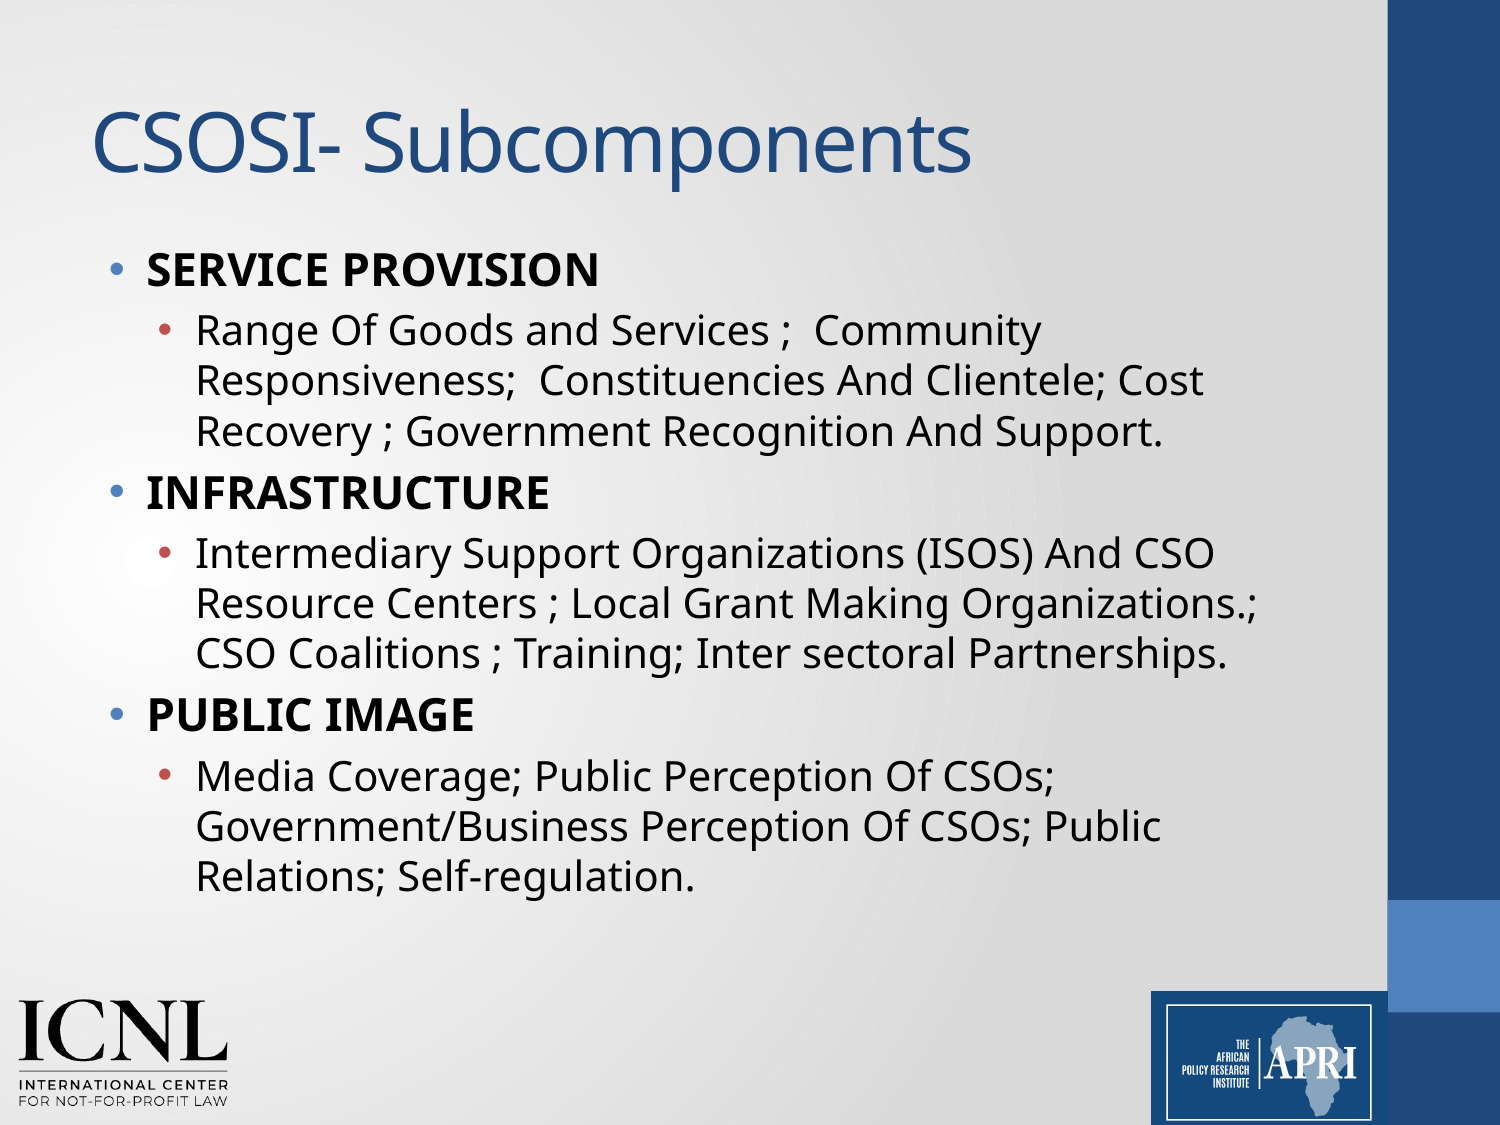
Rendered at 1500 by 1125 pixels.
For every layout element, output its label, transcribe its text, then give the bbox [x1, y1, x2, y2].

picture [1151, 991, 1388, 1125]
list SERVICE PROVISION Range Of Goods and Services ; Community Responsiveness; Constituencies And Clientele; Cost Recovery ; Government Recognition And Support. INFRASTRUCTURE Intermediary Support Organizations (ISOS) And CSO Resource Centers ; Local Grant Making Organizations.; CSO Coalitions ; Training; Inter sectoral Partnerships. PUBLIC IMAGE Media Coverage; Public Perception Of CSOs; Government/Business Perception Of CSOs; Public Relations; Self-regulation. [75, 233, 1325, 1021]
title CSOSI- Subcomponents [75, 45, 1325, 233]
picture [0, 981, 246, 1125]
